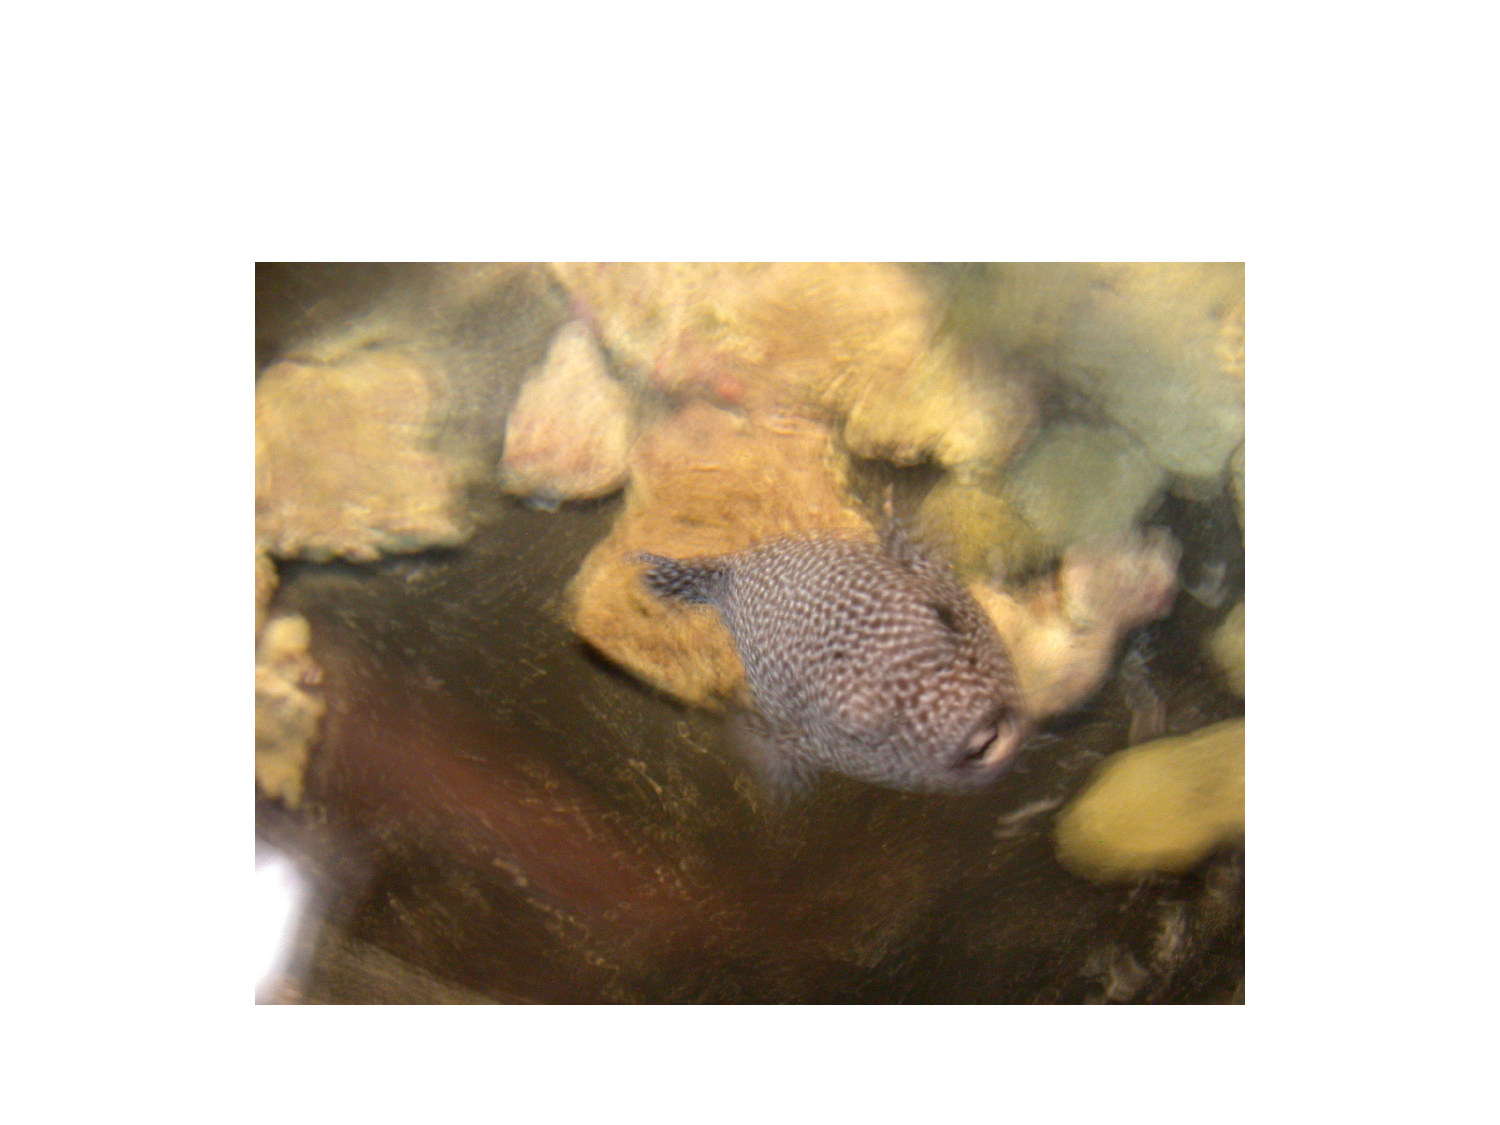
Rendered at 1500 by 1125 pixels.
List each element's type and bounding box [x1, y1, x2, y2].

list [74, 262, 1426, 1006]
